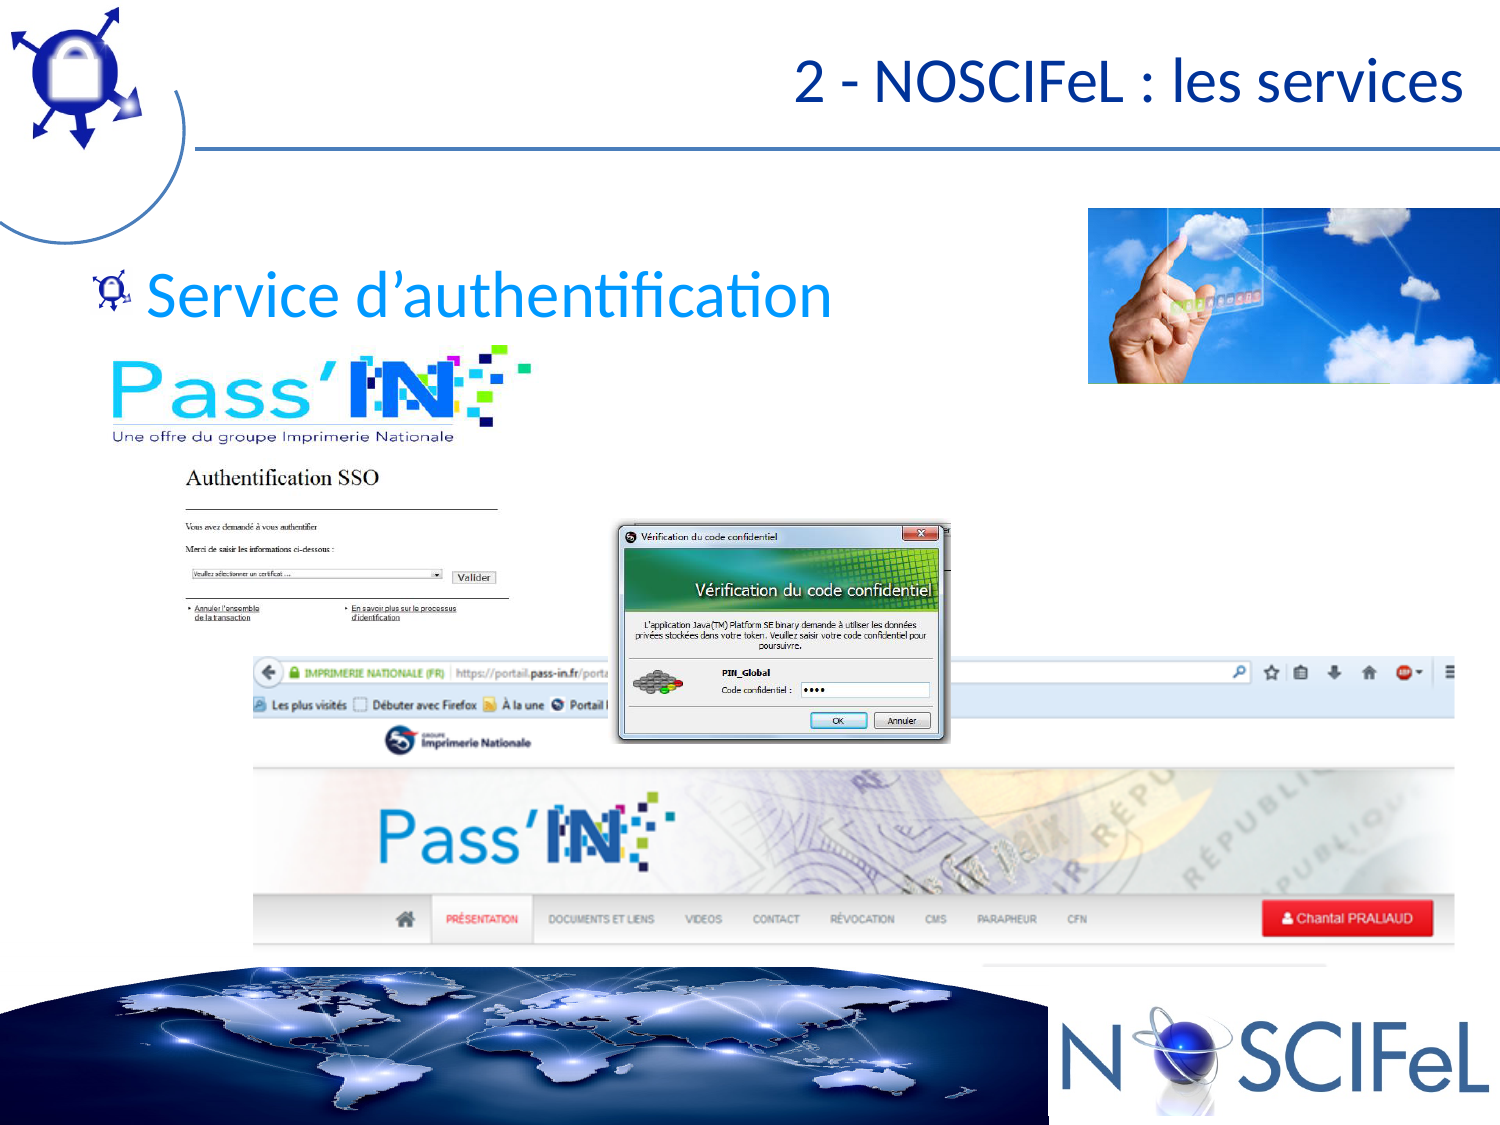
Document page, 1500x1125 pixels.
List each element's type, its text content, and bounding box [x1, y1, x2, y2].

picture [1088, 207, 1500, 385]
picture [100, 345, 552, 632]
picture [90, 267, 133, 315]
title 2 - NOSCIFeL : les services [194, 30, 1495, 124]
picture [2, 0, 148, 161]
picture [0, 517, 1500, 1125]
list Service d’authentification [75, 243, 1425, 941]
